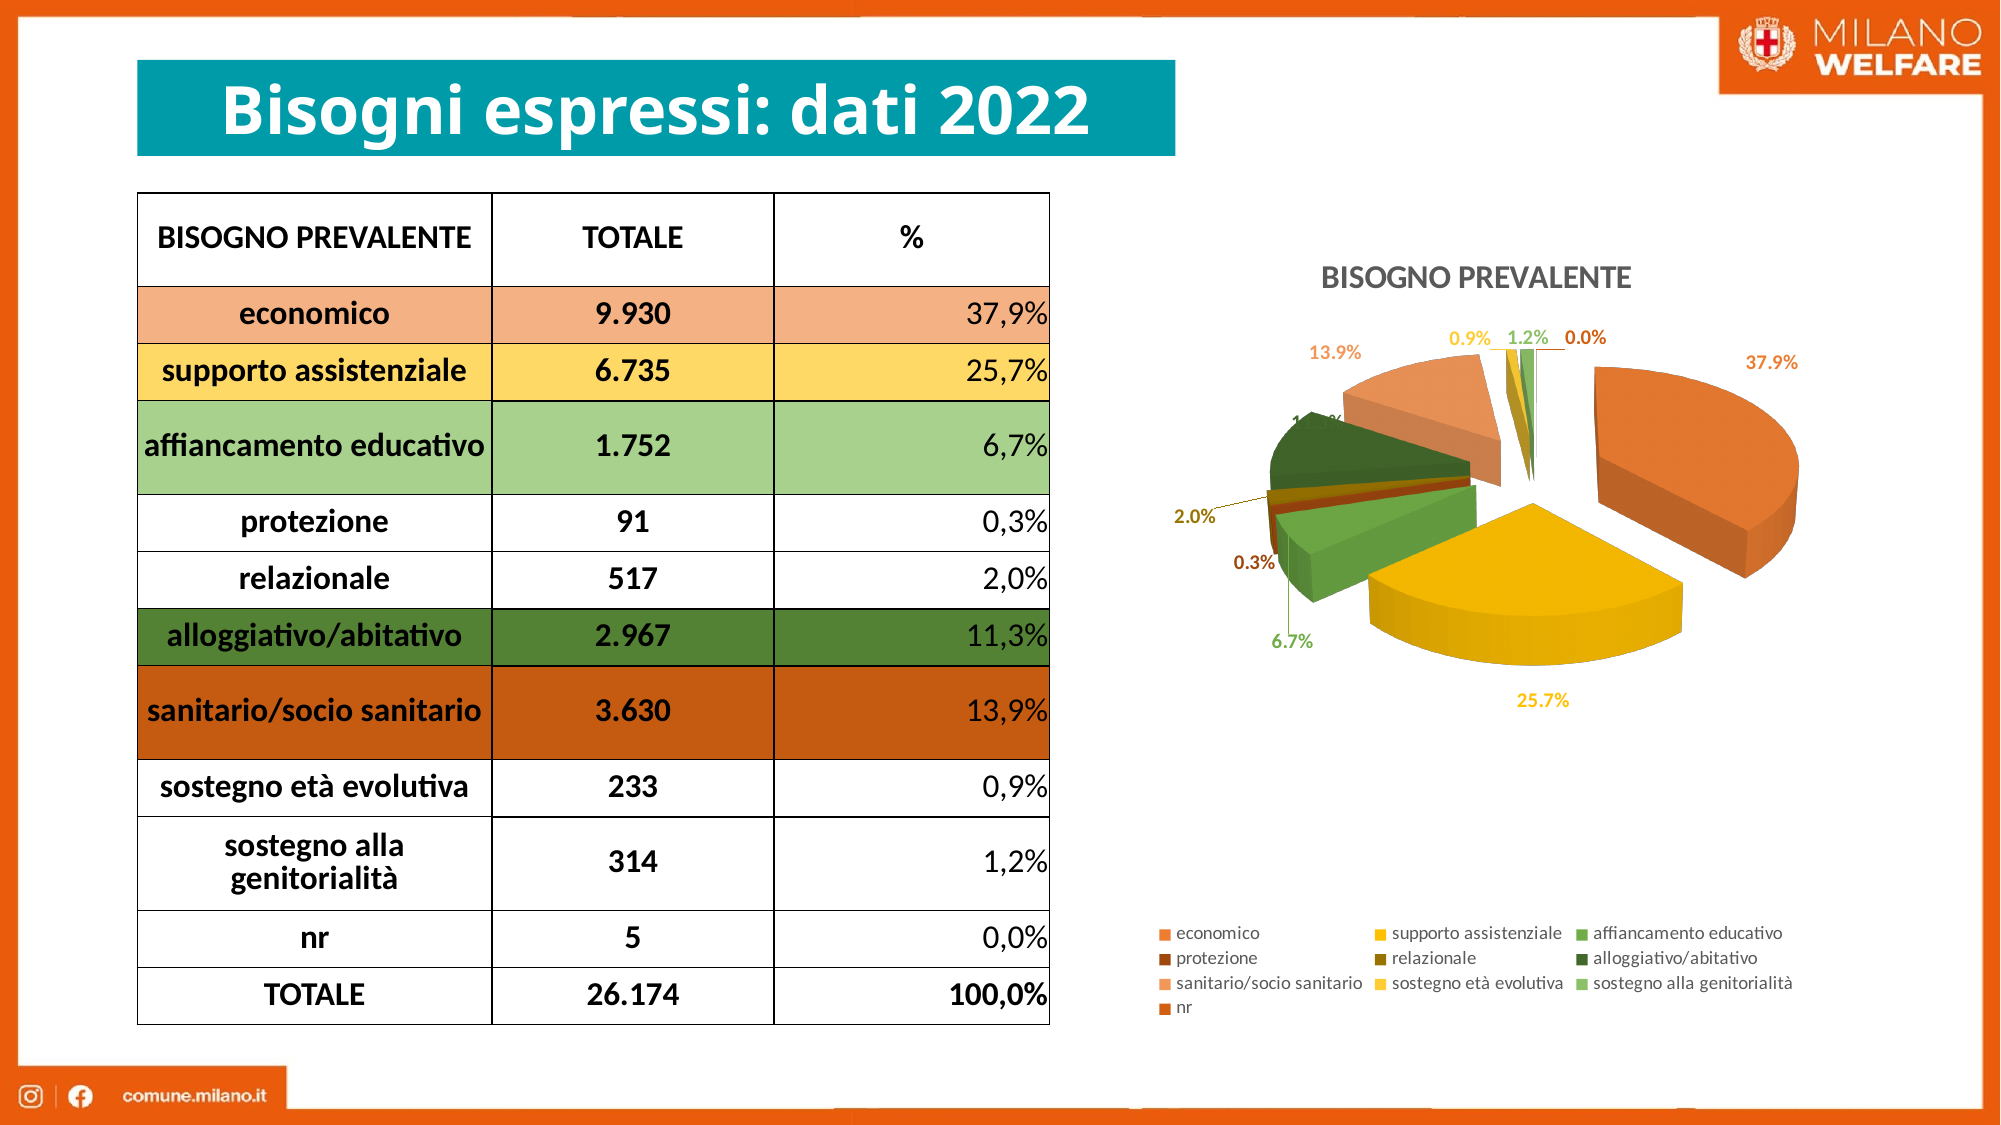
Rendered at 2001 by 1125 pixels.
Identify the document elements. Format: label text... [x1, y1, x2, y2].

table_cell supporto assistenziale [138, 344, 491, 400]
table_cell affiancamento educativo [138, 401, 491, 494]
table_cell 25,7% [775, 344, 1044, 400]
table_cell 100,0% [775, 968, 1044, 1024]
table_cell 0,9% [775, 760, 1044, 816]
table_cell 26.174 [493, 968, 773, 1024]
table_cell 0,3% [775, 495, 1044, 551]
table_cell nr [138, 911, 491, 967]
table_cell sanitario/socio sanitario [138, 666, 491, 759]
table_header % [775, 194, 1049, 286]
table_cell relazionale [138, 552, 491, 608]
table_cell sostegno età evolutiva [138, 760, 491, 816]
table_cell TOTALE [138, 968, 491, 1024]
table_cell 2,0% [775, 552, 1044, 608]
table_cell protezione [138, 495, 491, 551]
table_cell 9.930 [493, 287, 773, 343]
table_header BISOGNO PREVALENTE [138, 194, 491, 286]
table_cell 2.967 [493, 610, 773, 665]
table_cell sostegno alla genitorialità [138, 817, 491, 910]
table_cell alloggiativo/abitativo [138, 609, 491, 665]
table_cell 3.630 [493, 667, 773, 759]
table_cell 11,3% [775, 610, 1044, 665]
table_cell 1,2% [775, 818, 1044, 910]
table_cell 0,0% [775, 911, 1044, 967]
table_cell 91 [493, 495, 773, 551]
table_header TOTALE [493, 194, 773, 286]
table_cell 1.752 [493, 402, 773, 494]
chart [1049, 229, 1904, 1025]
table_cell 6,7% [775, 402, 1044, 494]
picture [0, 0, 2001, 1125]
table_cell 6.735 [493, 344, 773, 400]
table_cell 314 [493, 818, 773, 910]
table_cell 233 [493, 760, 773, 816]
title Bisogni espressi: dati 2022 [137, 59, 1176, 156]
table_cell 5 [493, 911, 773, 967]
table_cell 517 [493, 552, 773, 608]
table_cell economico [138, 287, 491, 343]
table_cell 37,9% [775, 287, 1044, 343]
table_cell 13,9% [775, 667, 1044, 759]
